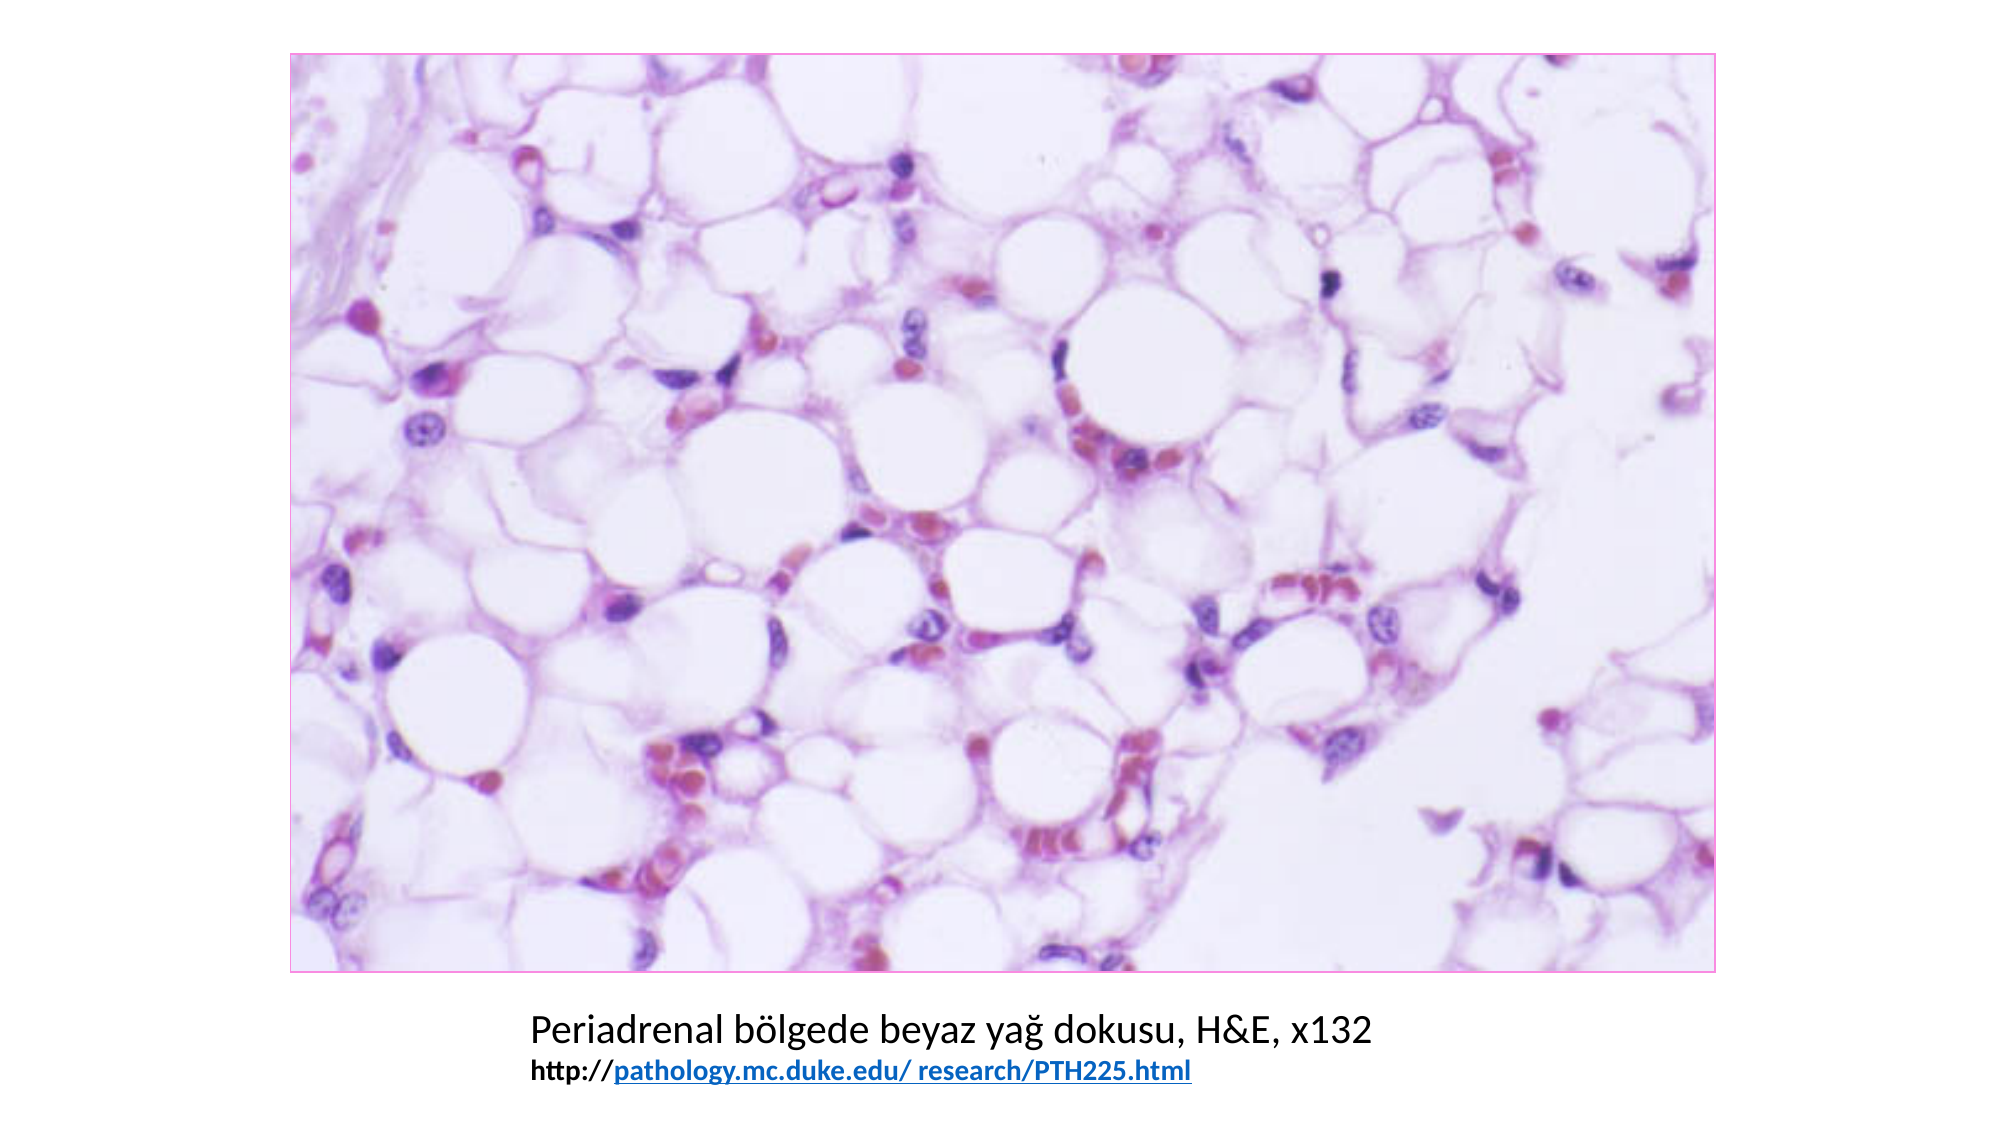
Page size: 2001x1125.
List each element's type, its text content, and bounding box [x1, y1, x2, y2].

text_box Periadrenal bölgede beyaz yağ dokusu, H&E, x132 http://pathology.mc.duke.edu/ research/PTH225.html [515, 994, 1508, 1094]
picture [291, 54, 1715, 972]
